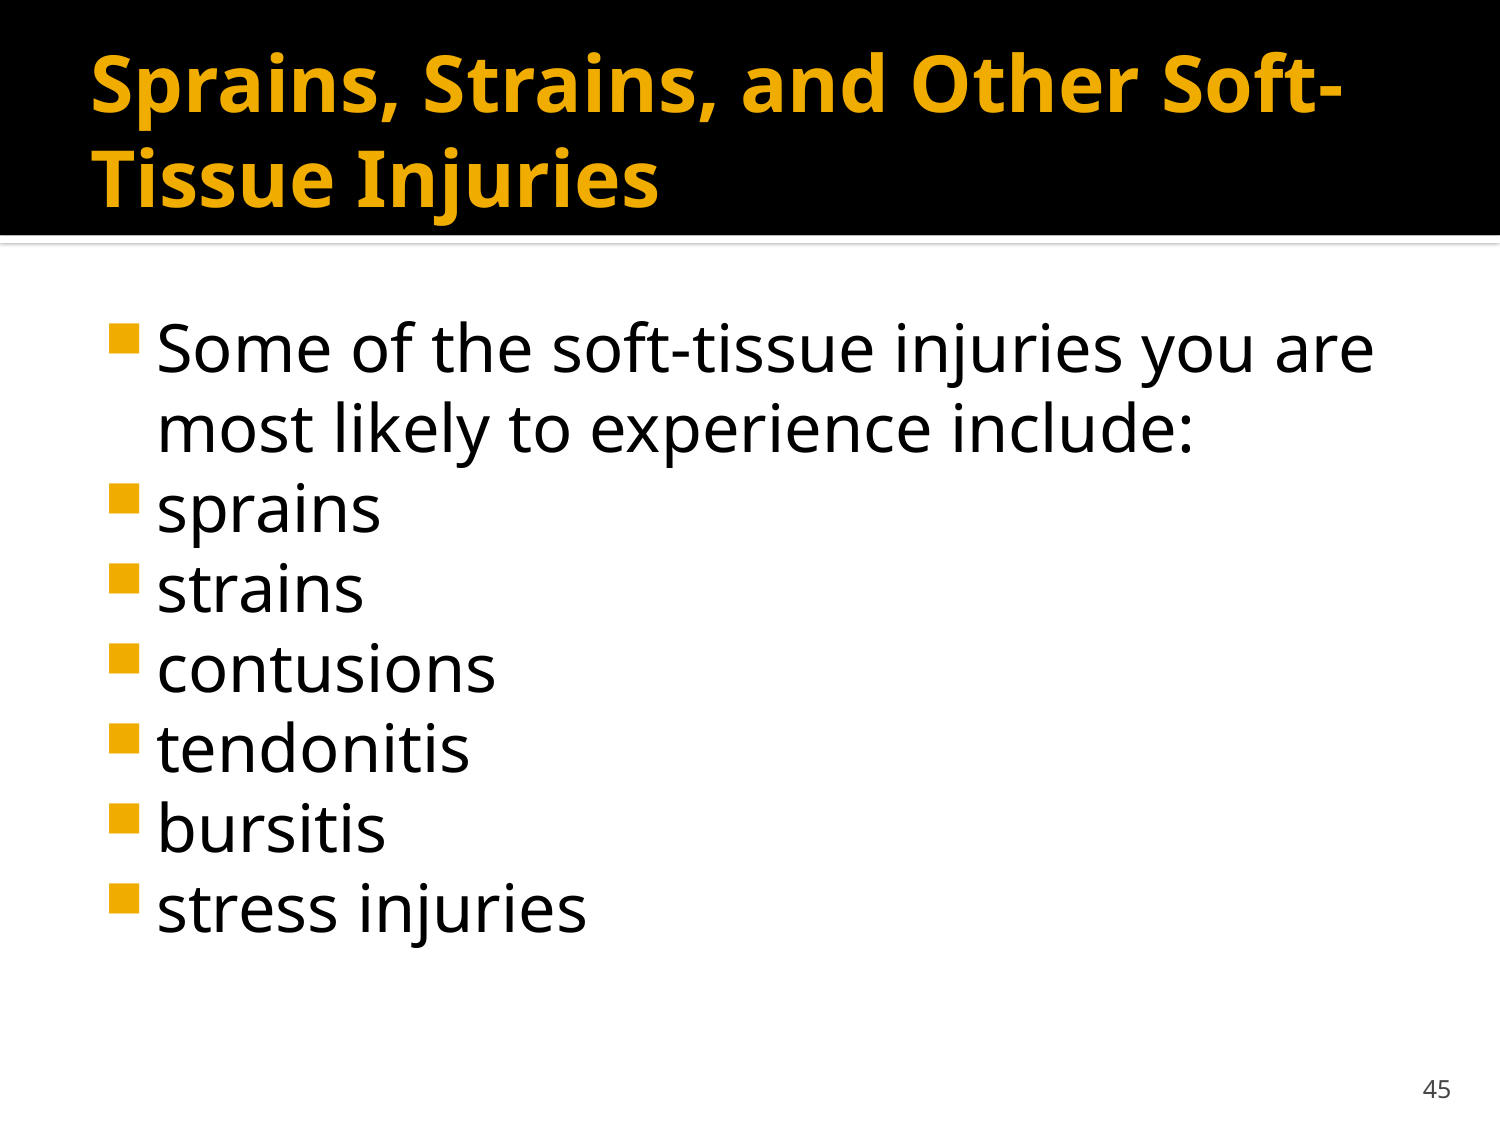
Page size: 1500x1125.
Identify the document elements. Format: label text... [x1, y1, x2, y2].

list Some of the soft-tissue injuries you are most likely to experience include: sprains strains contusions tendonitis bursitis stress injuries [75, 291, 1425, 1050]
title Sprains, Strains, and Other Soft-Tissue Injuries [75, 25, 1425, 231]
slide_number 45 [1345, 1062, 1467, 1108]
